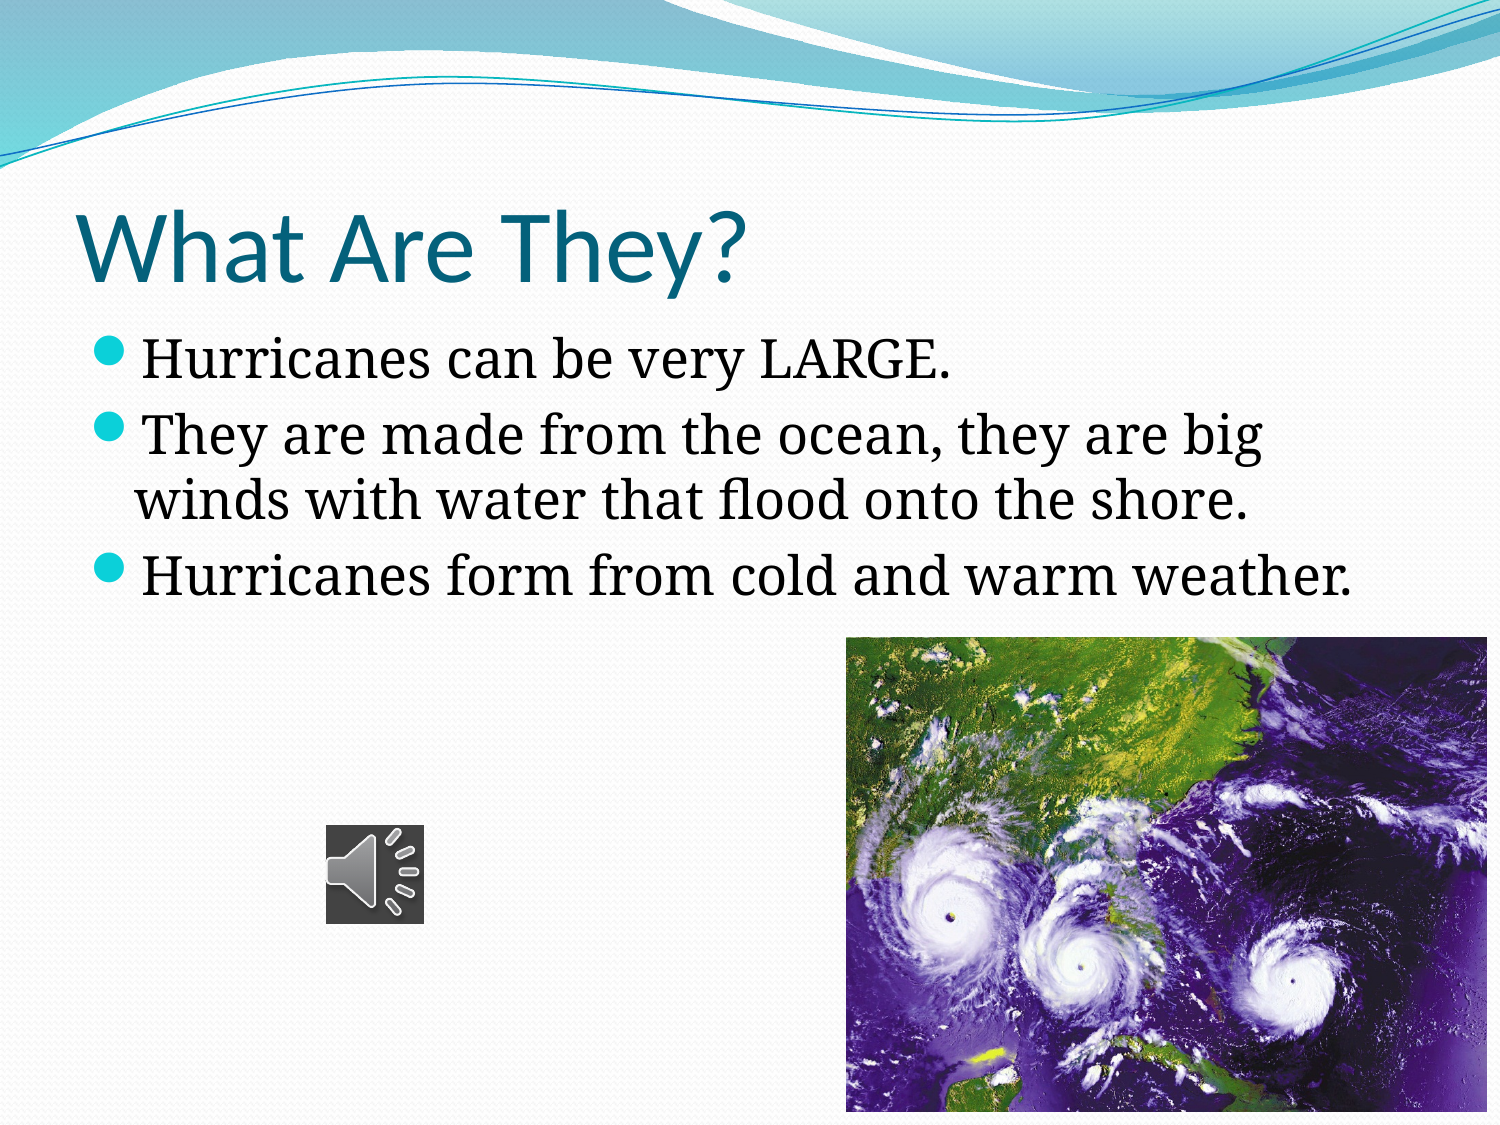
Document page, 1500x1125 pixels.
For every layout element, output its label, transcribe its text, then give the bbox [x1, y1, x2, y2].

title What Are They? [75, 115, 1425, 303]
list Hurricanes can be very LARGE. They are made from the ocean, they are big winds with water that flood onto the shore. Hurricanes form from cold and warm weather. [75, 317, 1425, 1038]
picture [324, 824, 426, 925]
picture [846, 637, 1487, 1112]
